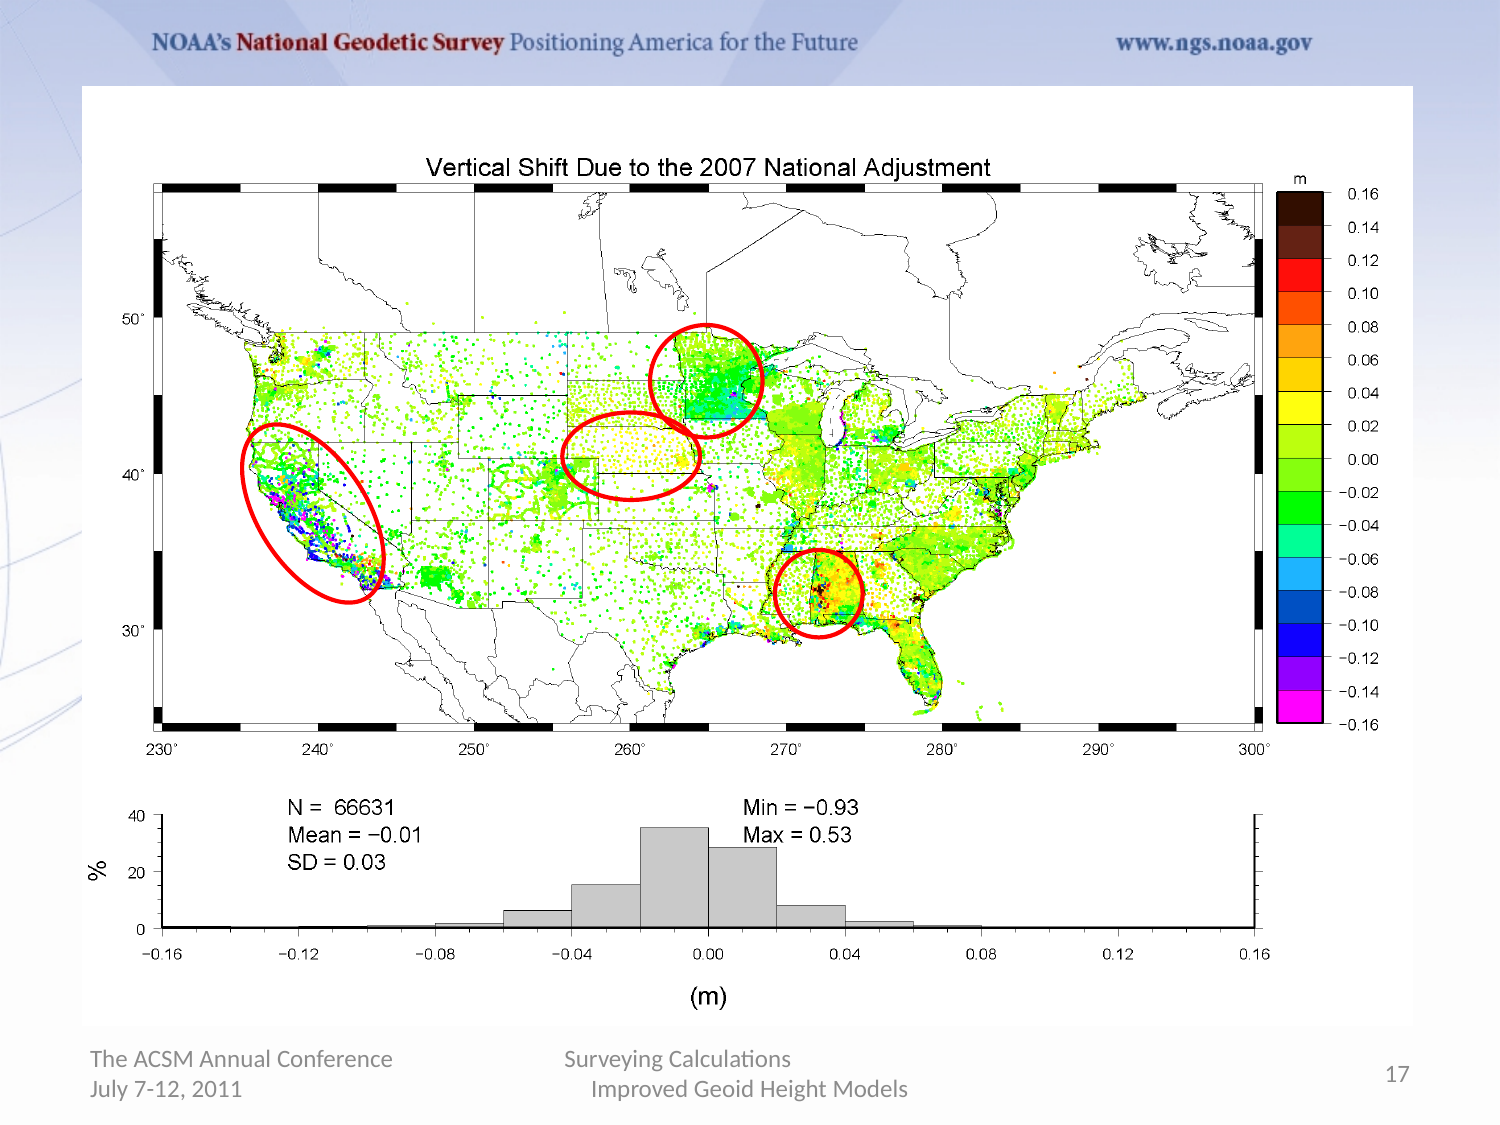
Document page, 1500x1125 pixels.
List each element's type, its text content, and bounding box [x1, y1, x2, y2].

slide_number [75, 1042, 425, 1103]
slide_number 17 [1074, 1042, 1425, 1103]
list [82, 85, 1413, 1026]
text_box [258, 324, 864, 638]
footer Surveying Calculations Improved Geoid Height Models [512, 1042, 988, 1103]
picture [0, 0, 1500, 1125]
